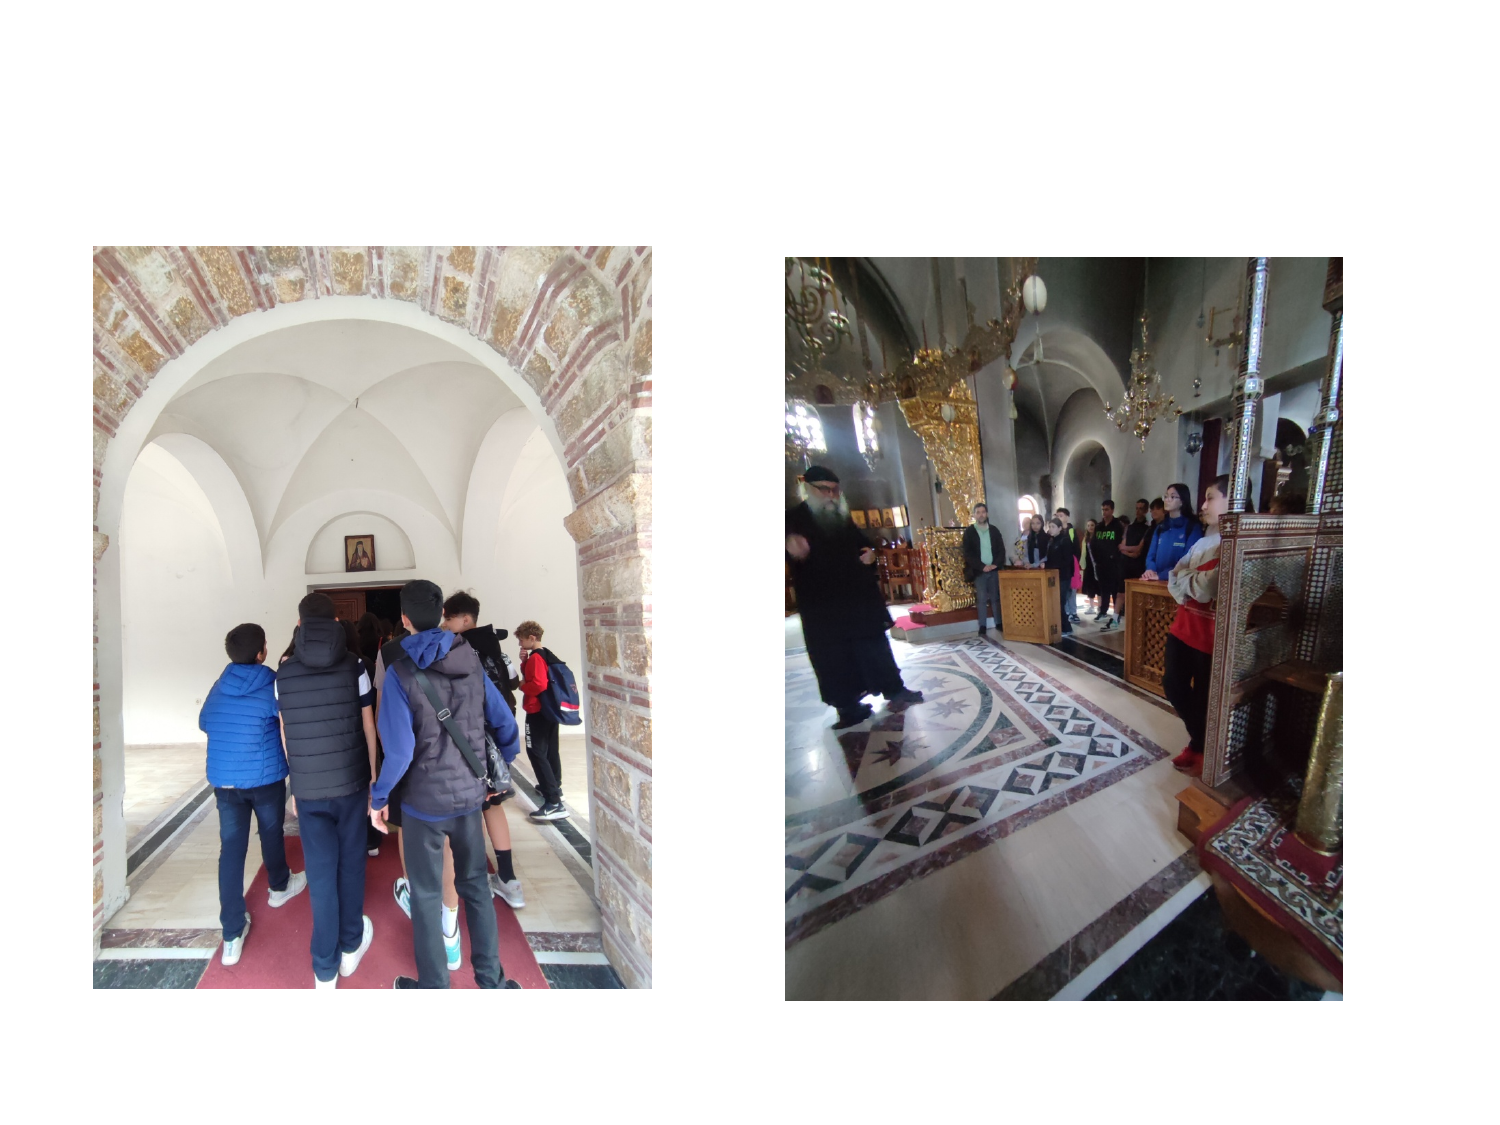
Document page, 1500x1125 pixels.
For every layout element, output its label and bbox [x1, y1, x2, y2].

picture [784, 257, 1344, 1001]
list [93, 245, 652, 989]
